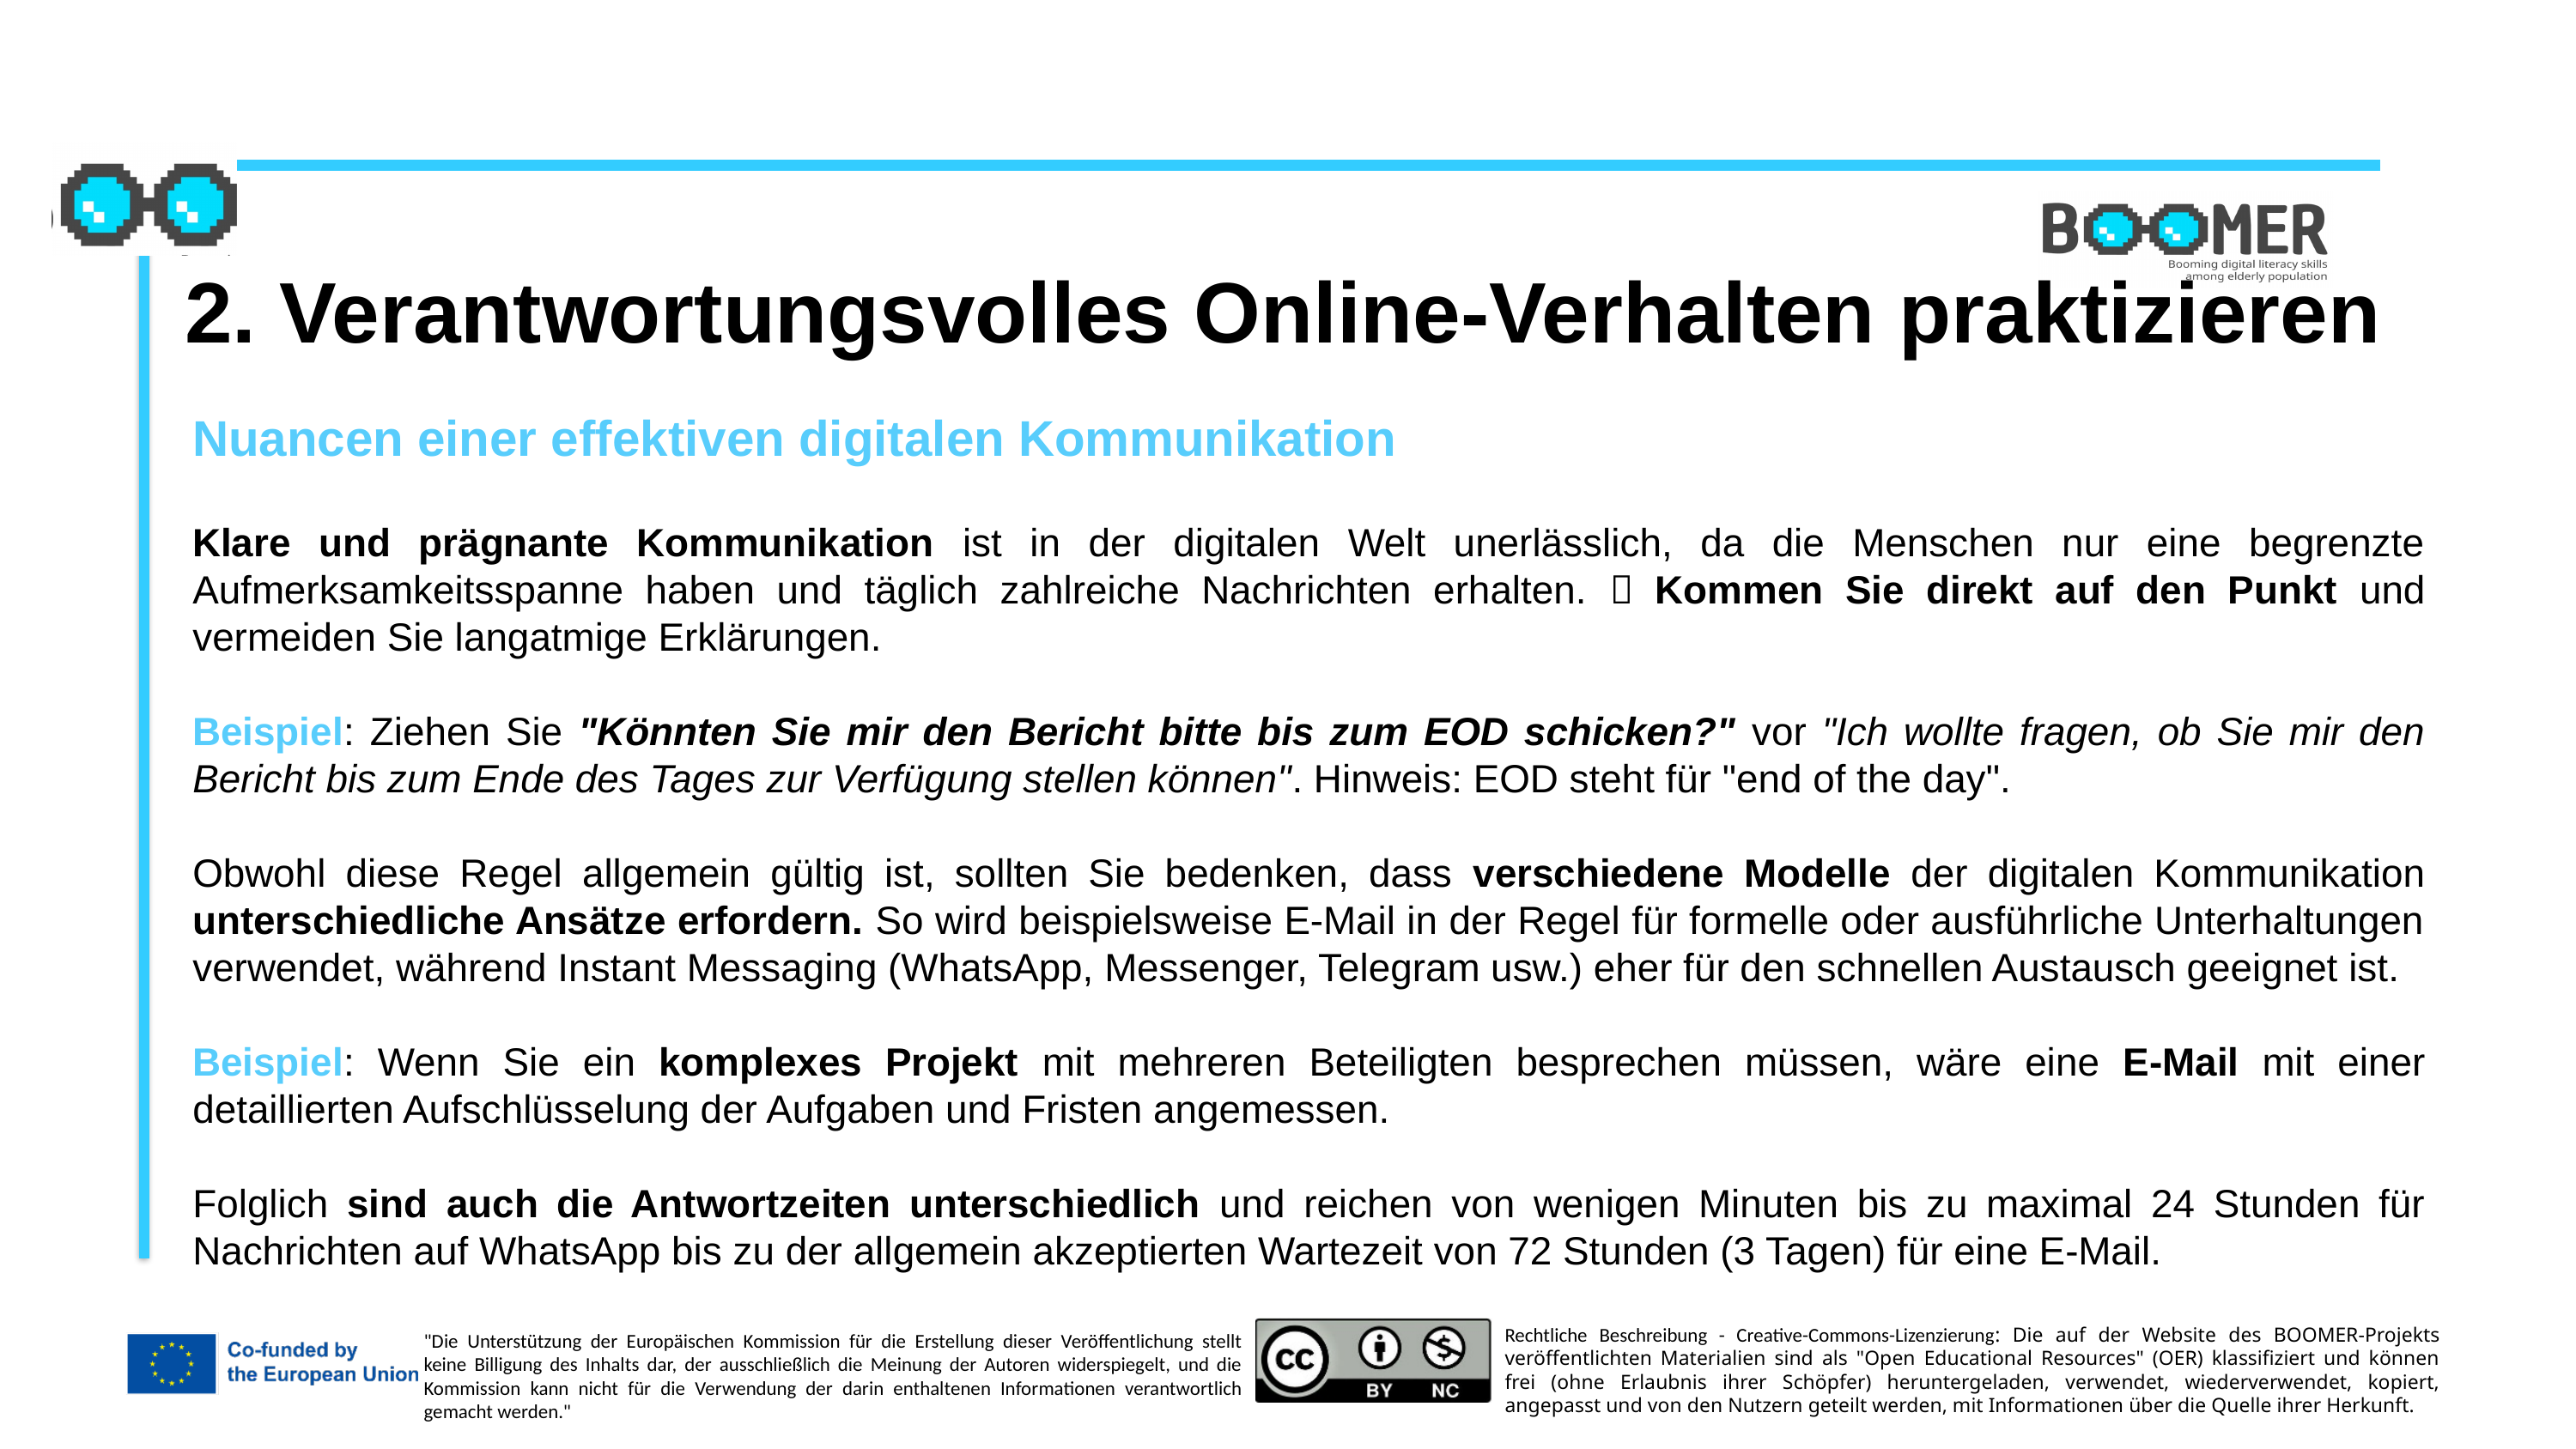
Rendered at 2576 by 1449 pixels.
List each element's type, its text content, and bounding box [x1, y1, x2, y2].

picture [124, 1331, 441, 1397]
text_box Nuancen einer effektiven digitalen Kommunikation Klare und prägnante Kommunikation ist in der digitalen Welt unerlässlich, da die Menschen nur eine begrenzte Aufmerksamkeitsspanne haben und täglich zahlreiche Nachrichten erhalten.  Kommen Sie direkt auf den Punkt und vermeiden Sie langatmige Erklärungen. Beispiel: Ziehen Sie "Könnten Sie mir den Bericht bitte bis zum EOD schicken?" vor "Ich wollte fragen, ob Sie mir den Bericht bis zum Ende des Tages zur Verfügung stellen können". Hinweis: EOD steht für "end of the day". Obwohl diese Regel allgemein gültig ist, sollten Sie bedenken, dass verschiedene Modelle der digitalen Kommunikation unterschiedliche Ansätze erfordern. So wird beispielsweise E-Mail in der Regel für formelle oder ausführliche Unterhaltungen verwendet, während Instant Messaging (WhatsApp, Messenger, Telegram usw.) eher für den schnellen Austausch geeignet ist. Beispiel: Wenn Sie ein komplexes Projekt mit mehreren Beteiligten besprechen müssen, wäre eine E-Mail mit einer detaillierten Aufschlüsselung der Aufgaben und Fristen angemessen. Folglich sind auch die Antwortzeiten unterschiedlich und reichen von wenigen Minuten bis zu maximal 24 Stunden für Nachrichten auf WhatsApp bis zu der allgemein akzeptierten Wartezeit von 72 Stunden (3 Tagen) für eine E-Mail. [179, 399, 2439, 1279]
picture [435, 1386, 440, 1394]
picture [434, 1337, 440, 1346]
picture [2038, 191, 2334, 251]
picture [1255, 1318, 1492, 1403]
picture [52, 142, 237, 256]
text_box 2. Verantwortungsvolles Online-Verhalten praktizieren [171, 251, 2444, 367]
